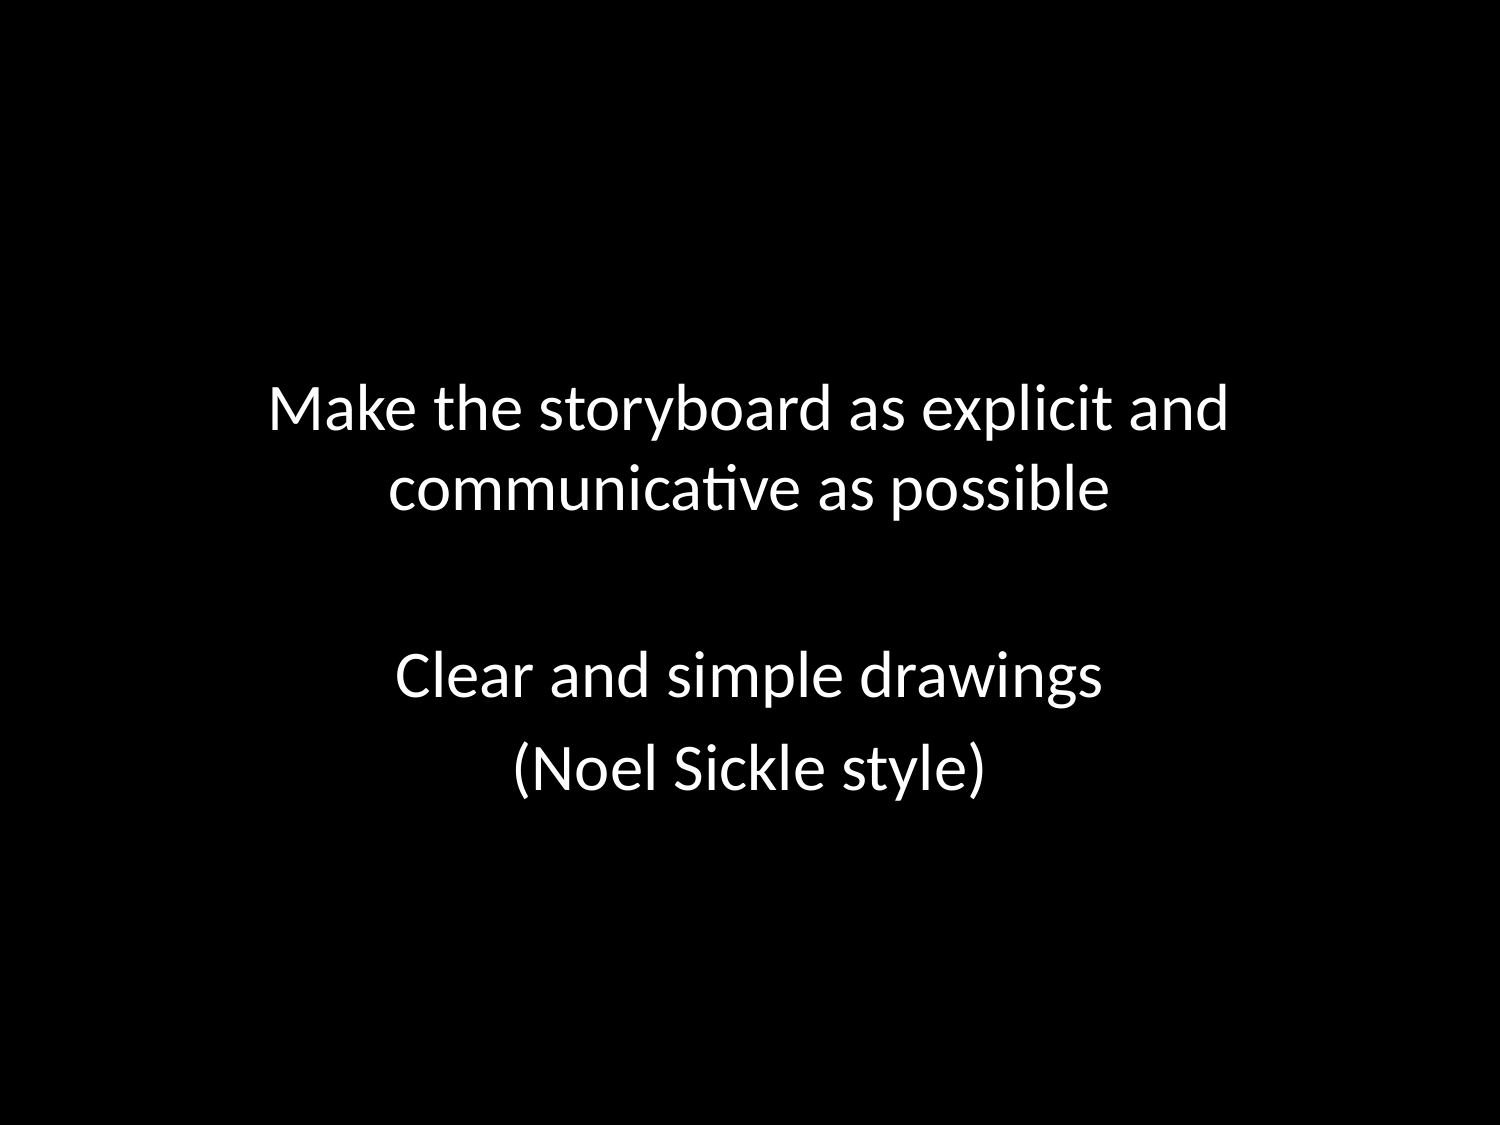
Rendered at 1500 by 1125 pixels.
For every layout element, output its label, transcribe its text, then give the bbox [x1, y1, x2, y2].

list Make the storyboard as explicit and communicative as possible Clear and simple drawings (Noel Sickle style) [74, 262, 1426, 1006]
